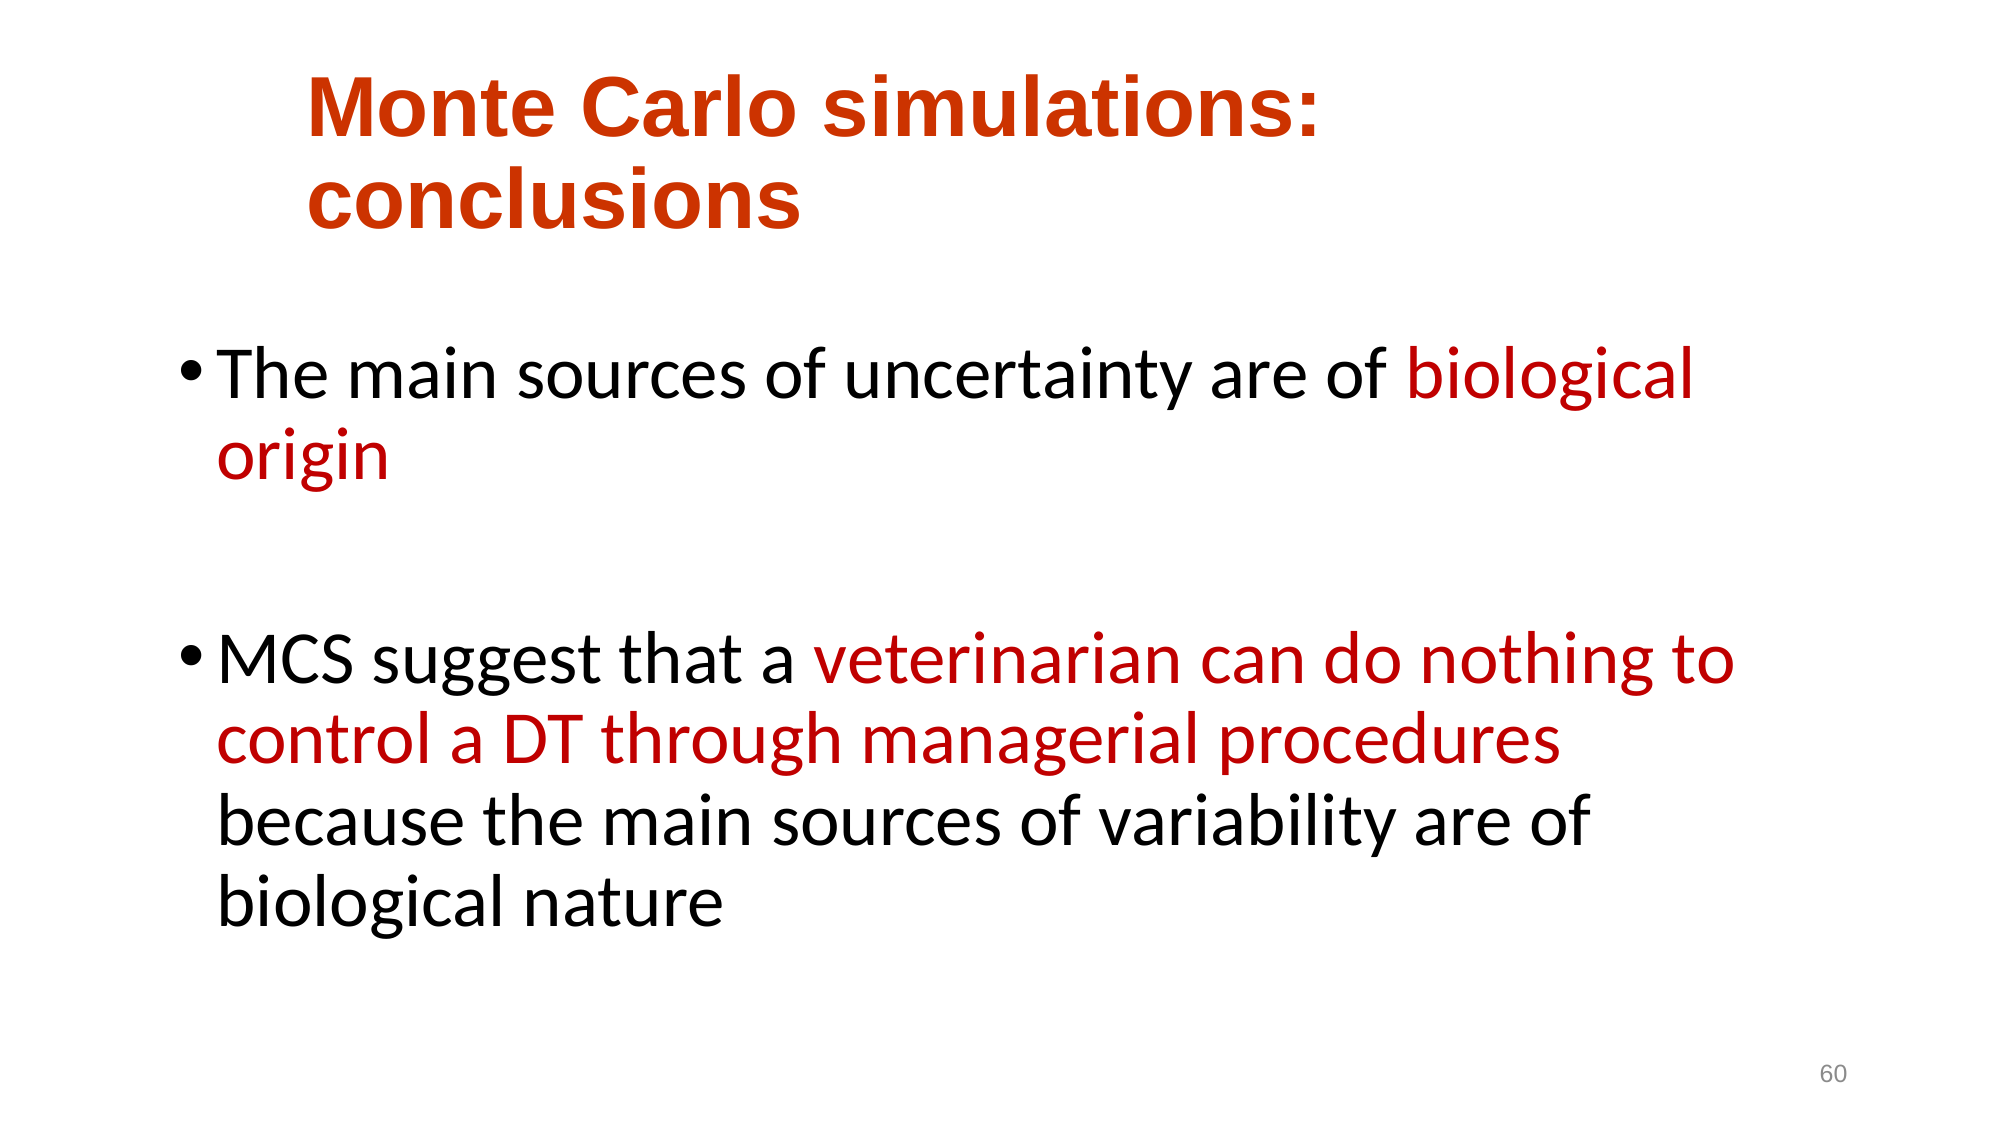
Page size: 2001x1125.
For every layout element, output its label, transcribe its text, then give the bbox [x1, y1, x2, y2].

list The main sources of uncertainty are of biological origin MCS suggest that a veterinarian can do nothing to control a DT through managerial procedures because the main sources of variability are of biological nature [163, 326, 1784, 1005]
title Monte Carlo simulations: conclusions [291, 54, 1675, 256]
slide_number 60 [1412, 1042, 1863, 1103]
